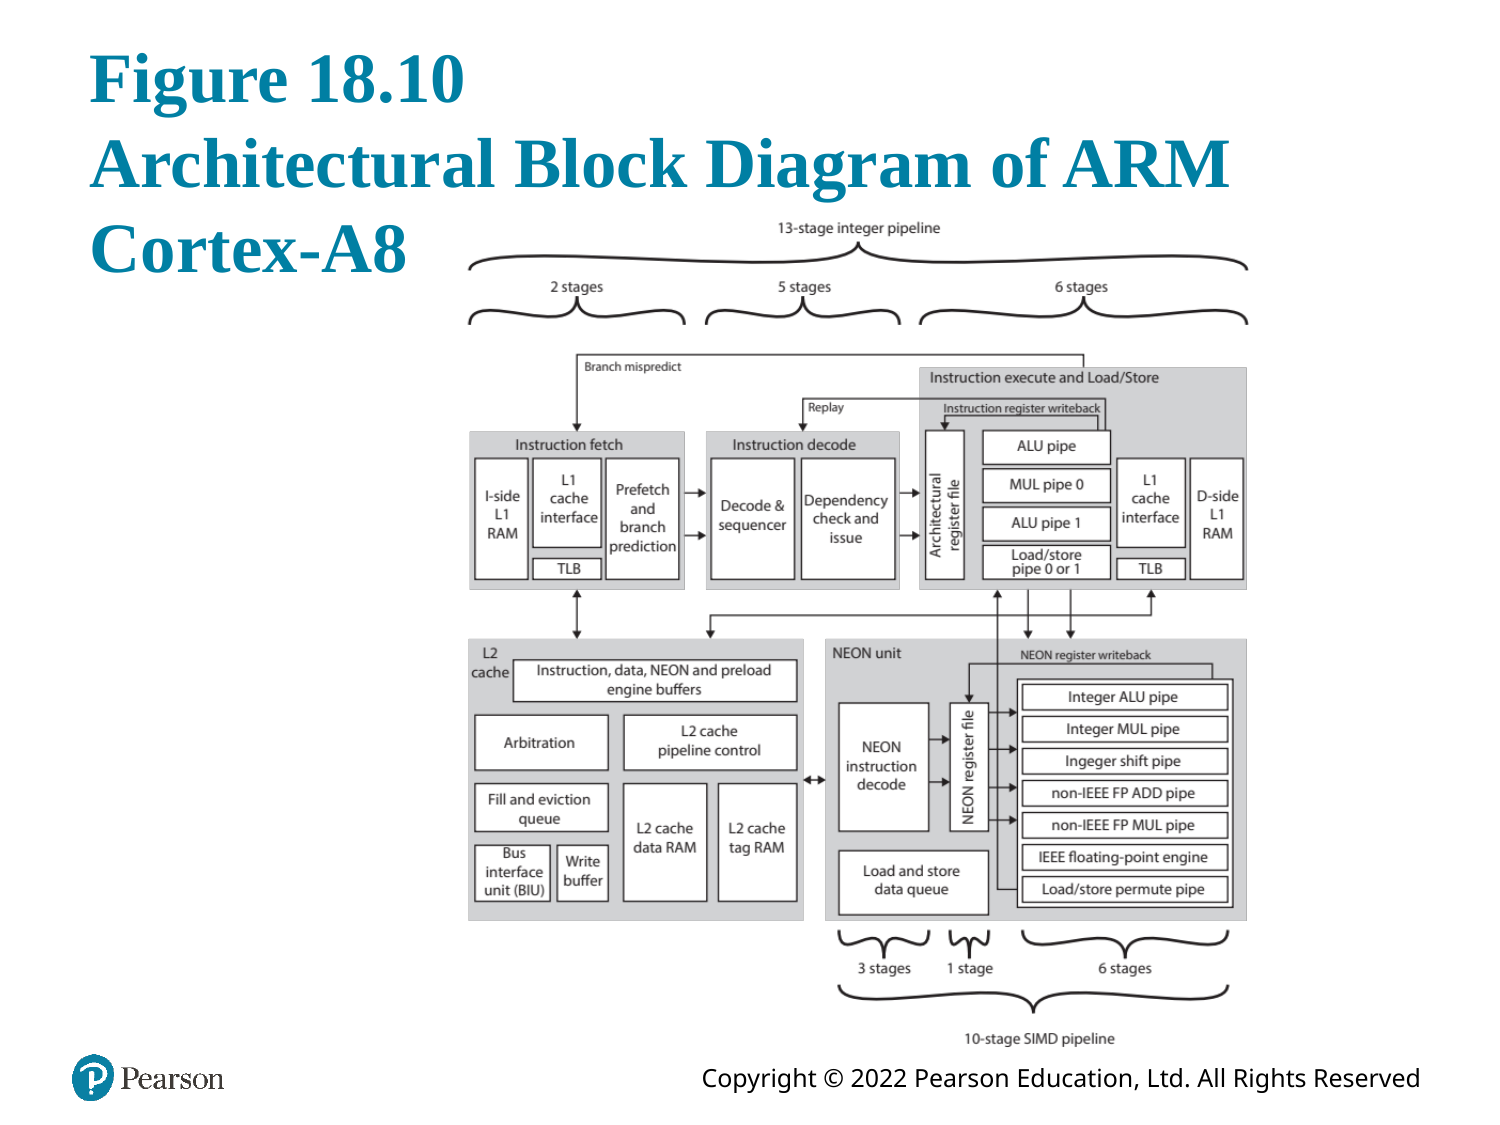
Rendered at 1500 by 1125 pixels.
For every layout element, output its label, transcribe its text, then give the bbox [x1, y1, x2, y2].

picture [72, 1054, 88, 1070]
picture [99, 1054, 224, 1101]
title Figure 18.10 Architectural Block Diagram of ARM Cortex-A8 [75, 34, 1471, 294]
picture [72, 1088, 82, 1101]
picture [458, 216, 1251, 1056]
picture [81, 1063, 106, 1088]
